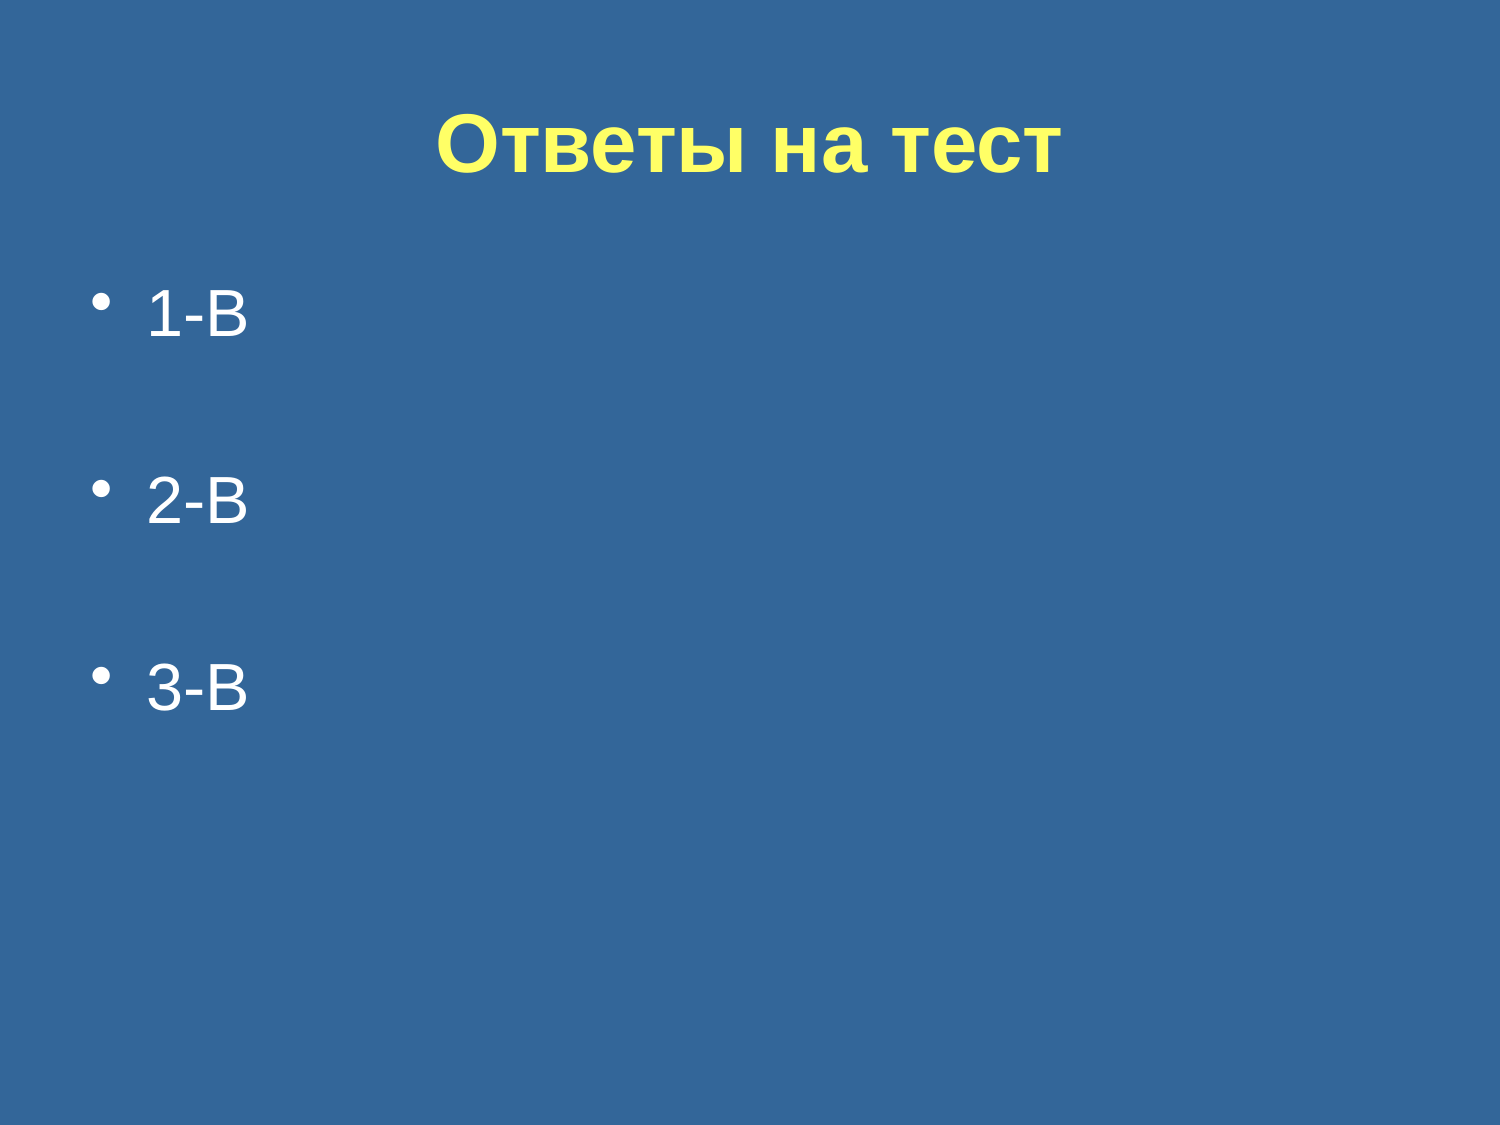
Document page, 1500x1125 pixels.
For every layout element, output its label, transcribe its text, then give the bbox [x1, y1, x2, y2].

title Ответы на тест [74, 44, 1426, 233]
list 1-В 2-В 3-В [74, 262, 1426, 1006]
